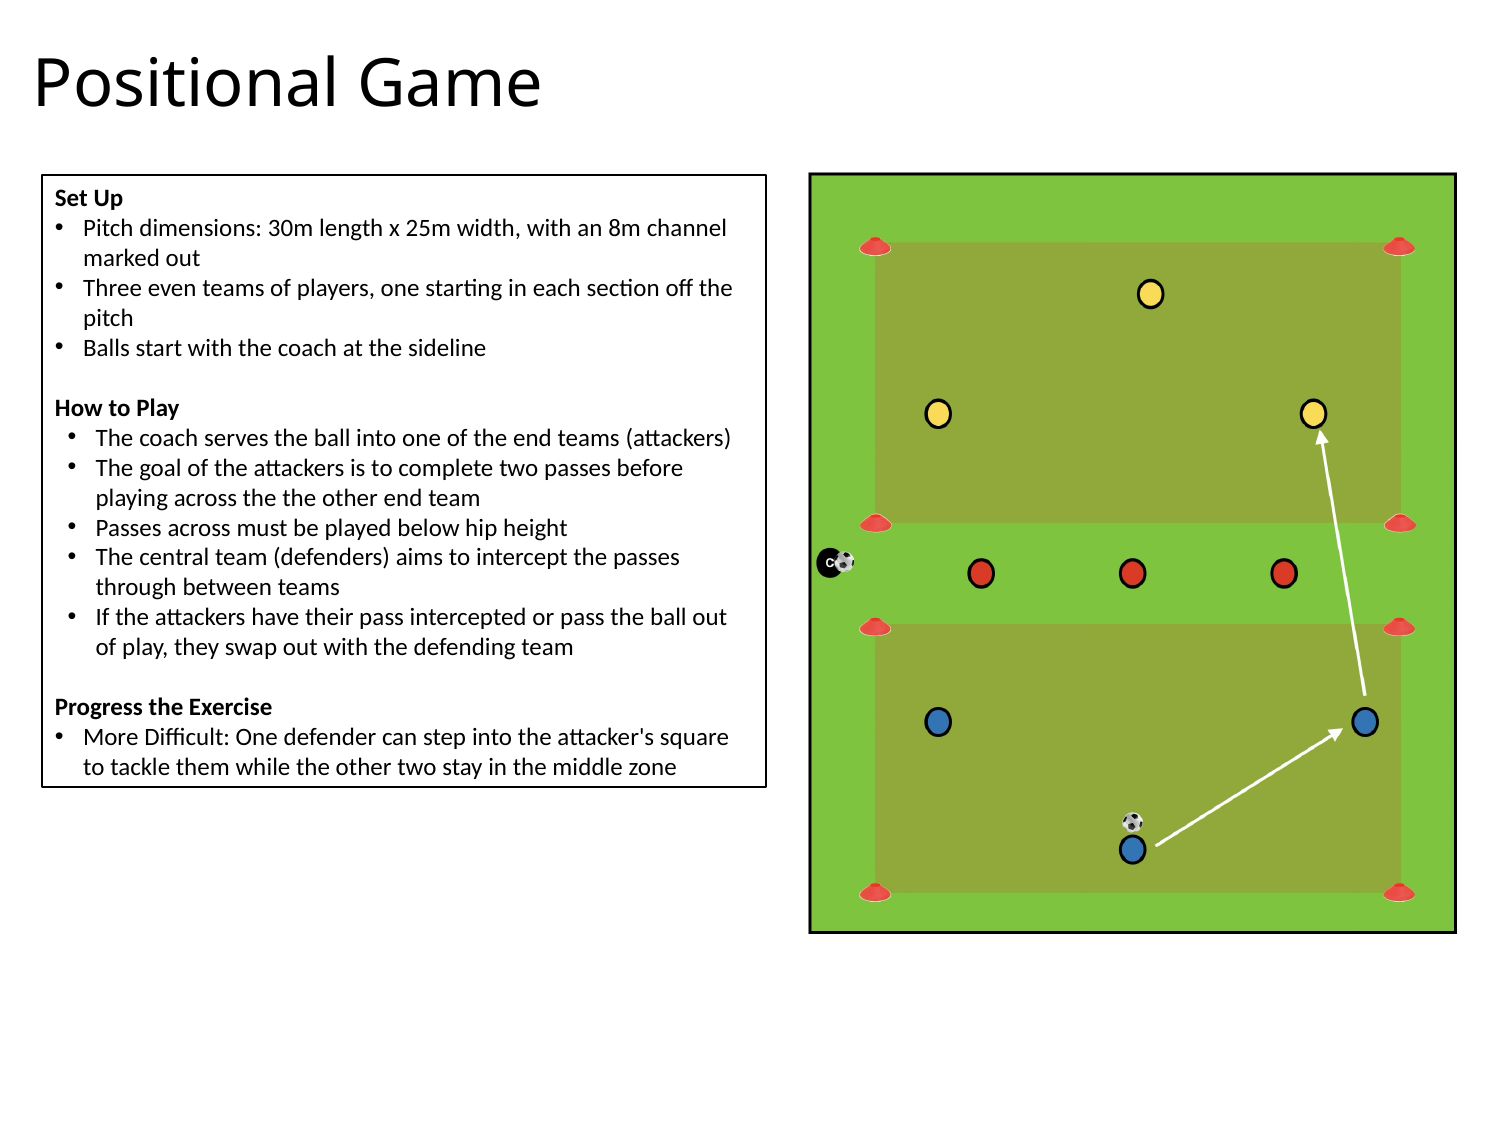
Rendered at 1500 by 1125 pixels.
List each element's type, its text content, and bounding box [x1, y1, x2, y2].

text_box Positional Game [17, 0, 1435, 172]
text_box Set Up Pitch dimensions: 30m length x 25m width, with an 8m channel marked out Three even teams of players, one starting in each section off the pitch Balls start with the coach at the sideline How to Play The coach serves the ball into one of the end teams (attackers) The goal of the attackers is to complete two passes before playing across the the other end team Passes across must be played below hip height The central team (defenders) aims to intercept the passes through between teams If the attackers have their pass intercepted or pass the ball out of play, they swap out with the defending team Progress the Exercise More Difficult: One defender can step into the attacker's square to tackle them while the other two stay in the middle zone [41, 175, 767, 787]
picture [807, 171, 1459, 935]
